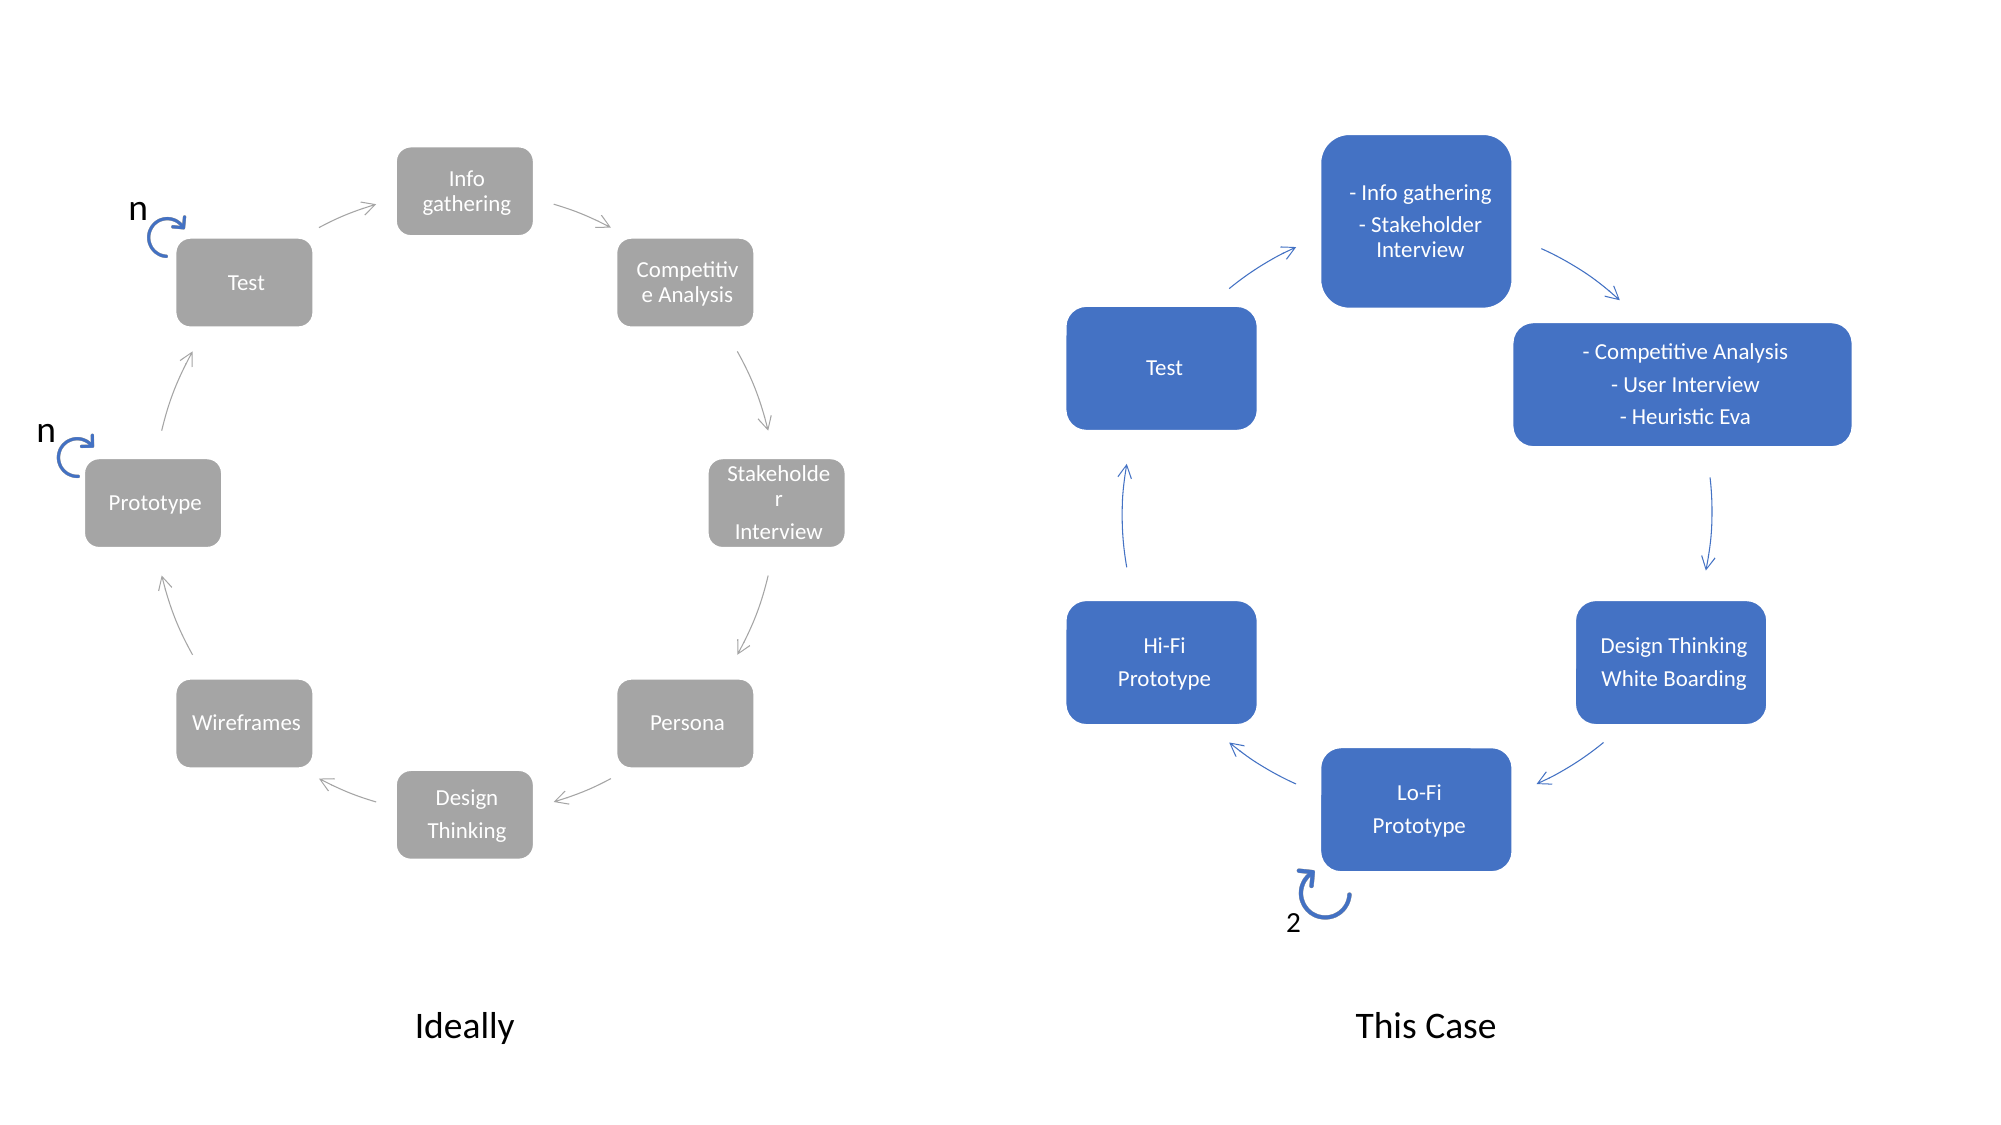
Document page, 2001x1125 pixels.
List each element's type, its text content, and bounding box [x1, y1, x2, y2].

picture [52, 427, 104, 480]
text_box This Case [1340, 993, 1512, 1054]
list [47, 146, 882, 860]
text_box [1036, 146, 1871, 860]
picture [142, 207, 195, 259]
text_box n [21, 397, 47, 458]
text_box 2 [1271, 896, 1316, 947]
picture [1273, 858, 1366, 937]
text_box Ideally [400, 993, 530, 1054]
